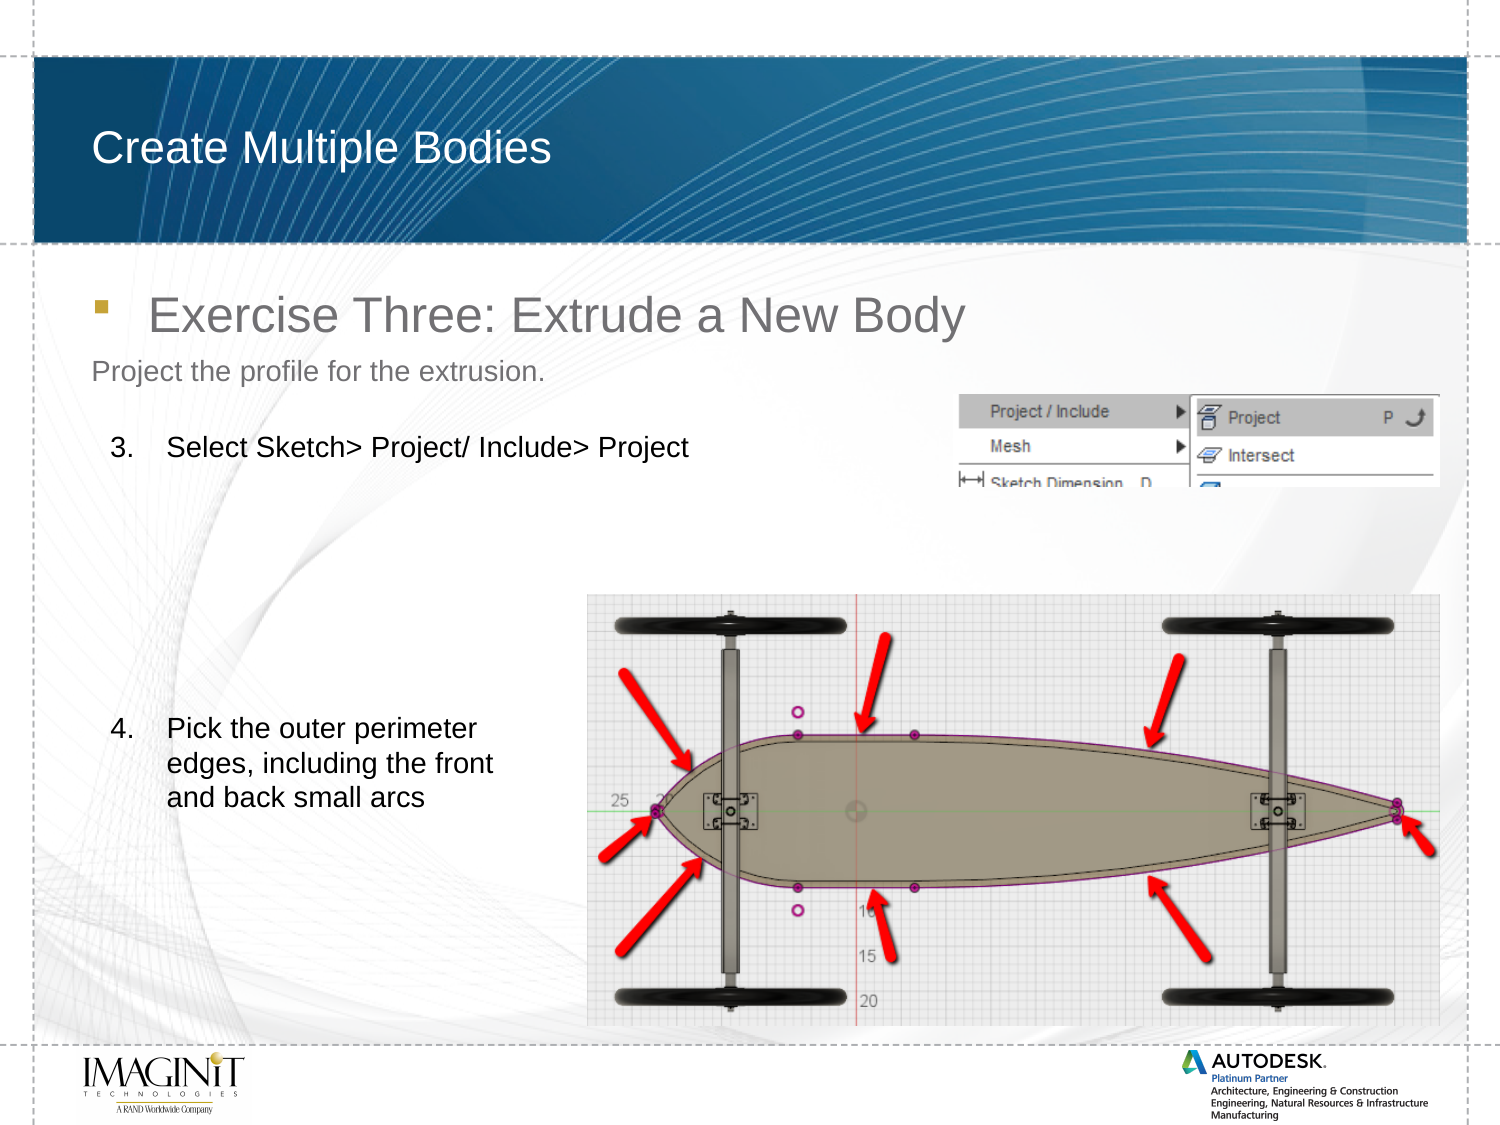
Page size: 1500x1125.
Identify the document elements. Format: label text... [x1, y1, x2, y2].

text_box Pick the outer perimeter edges, including the front and back small arcs [95, 701, 562, 892]
picture [0, 0, 1500, 1125]
text_box Select Sketch> Project/ Include> Project [95, 420, 948, 471]
list Exercise Three: Extrude a New Body Project the profile for the extrusion. [76, 269, 1415, 1016]
title Create Multiple Bodies [76, 83, 1410, 206]
